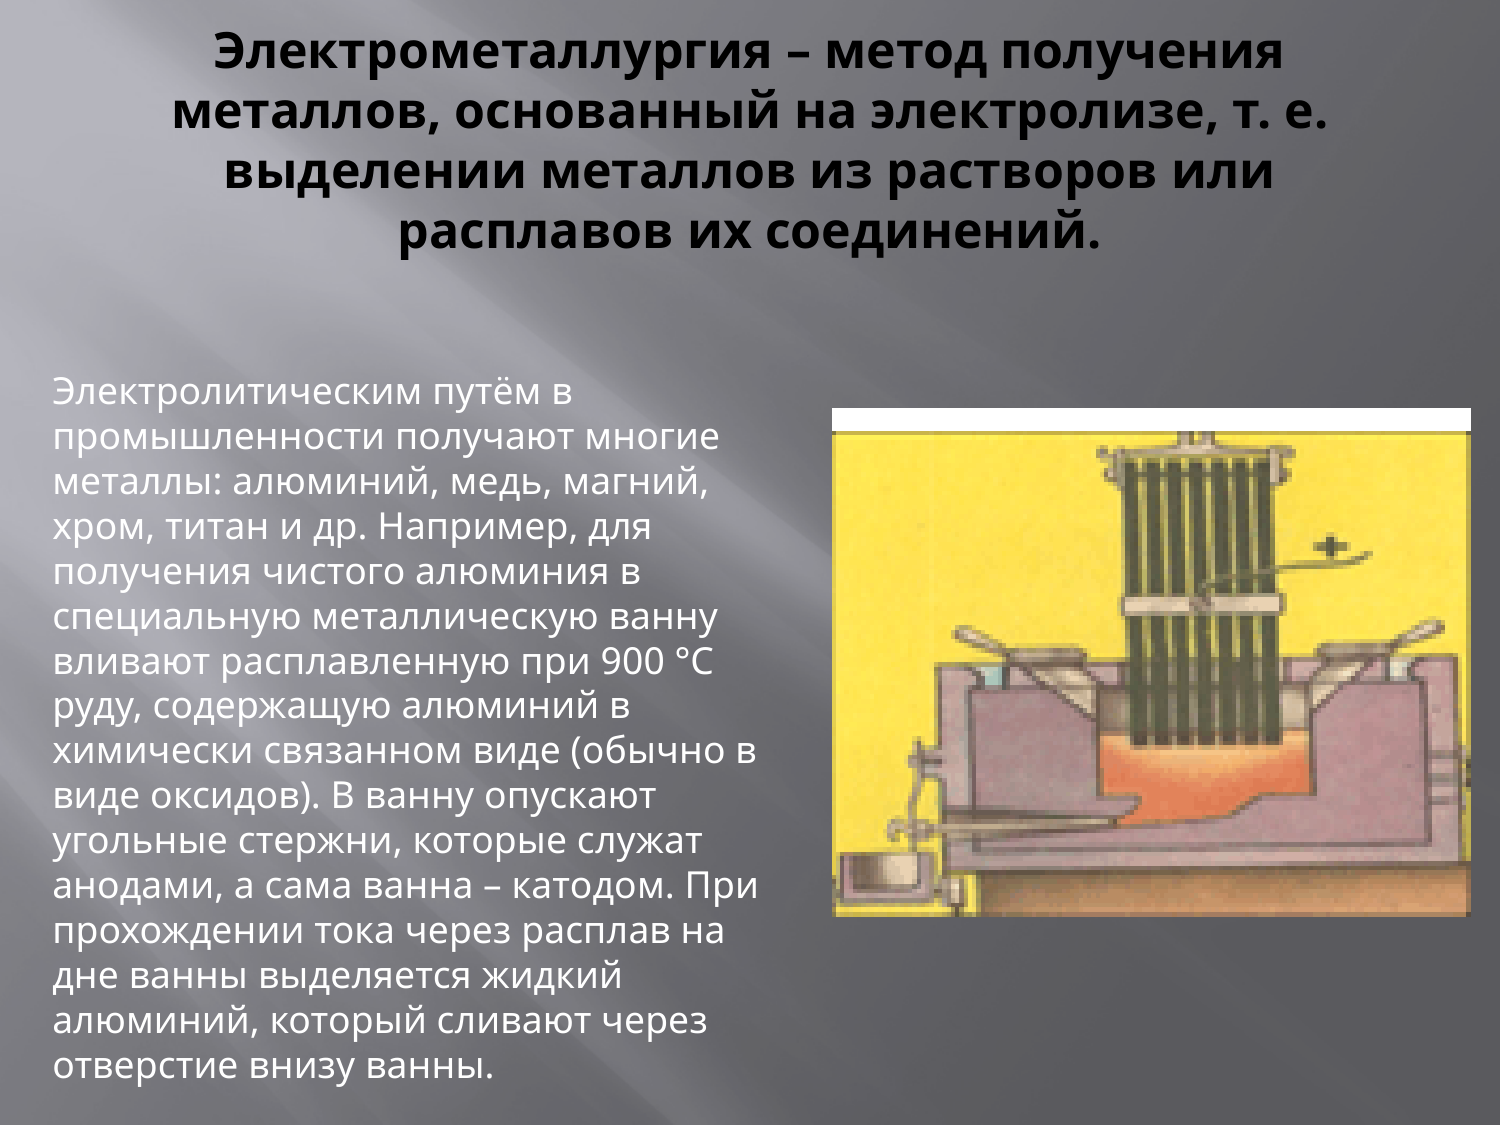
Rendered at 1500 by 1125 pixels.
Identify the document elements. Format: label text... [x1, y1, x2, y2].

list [832, 408, 1471, 918]
title Электрометаллургия – метод получения металлов, основанный на электролизе, т. е. выделении металлов из растворов или расплавов их соединений. [75, 45, 1425, 233]
list Электролитическим путём в промышленности получают многие металлы: алюминий, медь, магний, хром, титан и др. Например, для получения чистого алюминия в специальную металлическую ванну вливают расплавленную при 900 °С руду, содержащую алюминий в химически связанном виде (обычно в виде оксидов). В ванну опускают угольные стержни, которые служат анодами, а сама ванна – катодом. При прохождении тока через расплав на дне ванны выделяется жидкий алюминий, который сливают через отверстие внизу ванны. [17, 255, 786, 1106]
